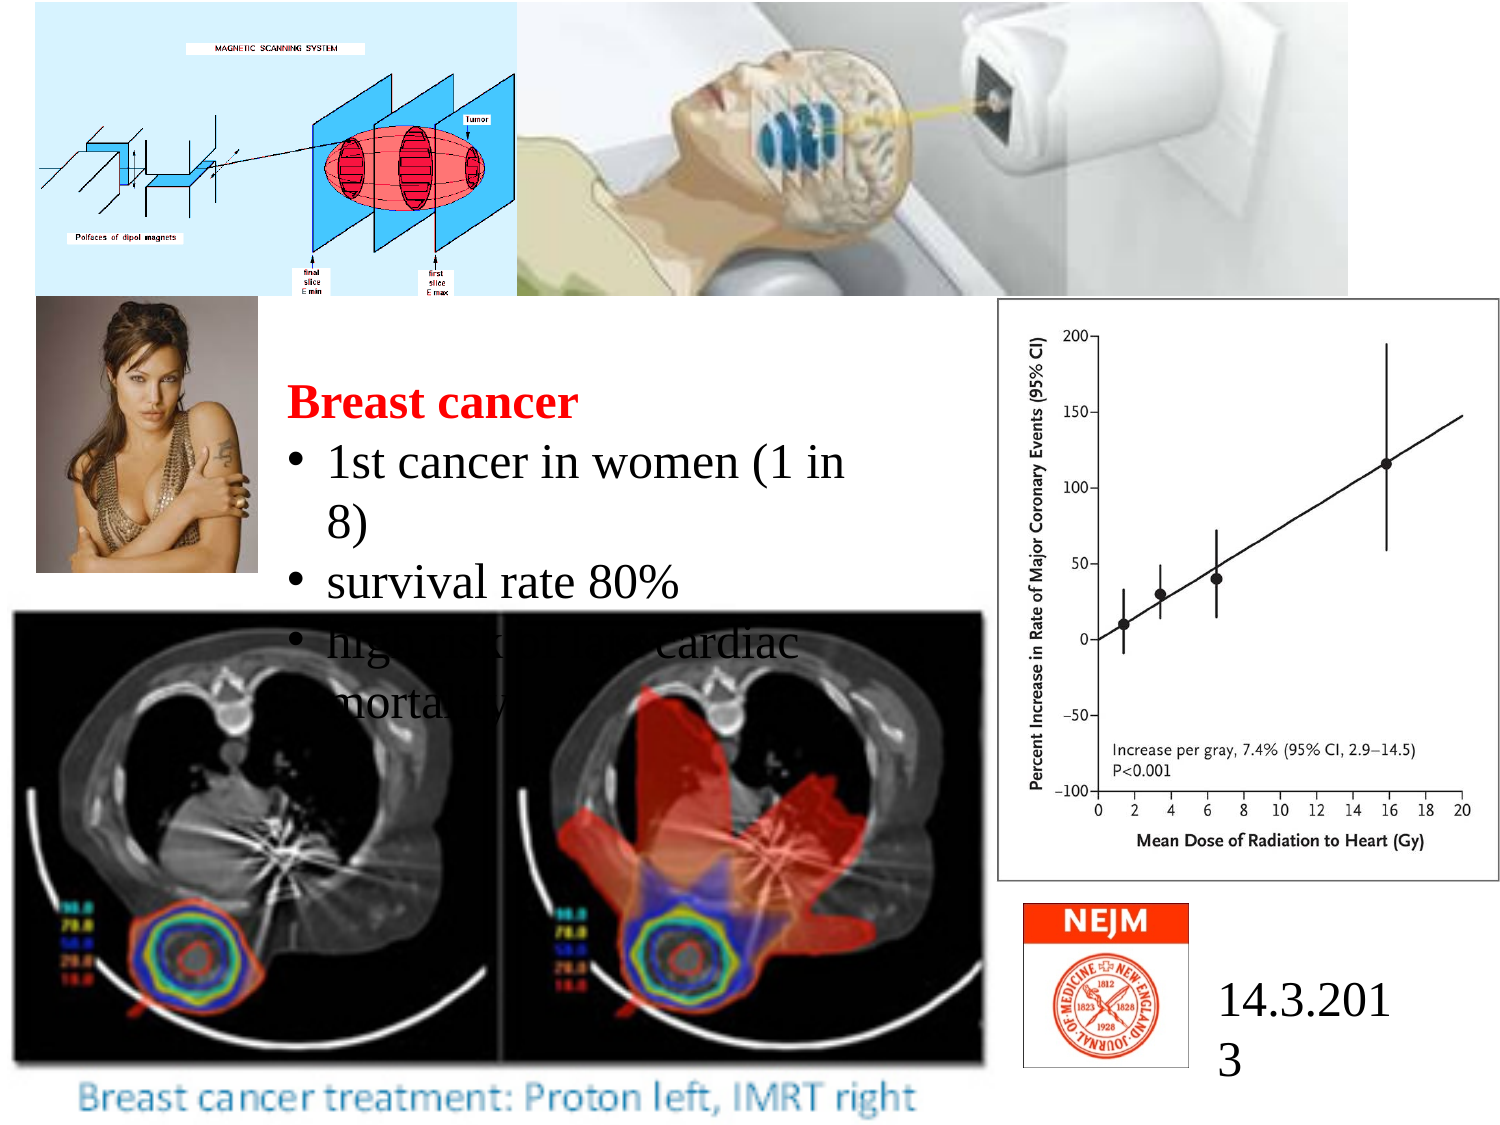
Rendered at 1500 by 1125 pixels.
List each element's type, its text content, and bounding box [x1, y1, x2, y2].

text_box 14.3.2013 [1206, 961, 1415, 1092]
text_box Breast cancer 1st cancer in women (1 in 8) survival rate 80% high risk of late cardiac mortality [276, 363, 892, 569]
picture [1023, 902, 1189, 1068]
picture [7, 2, 1500, 1125]
